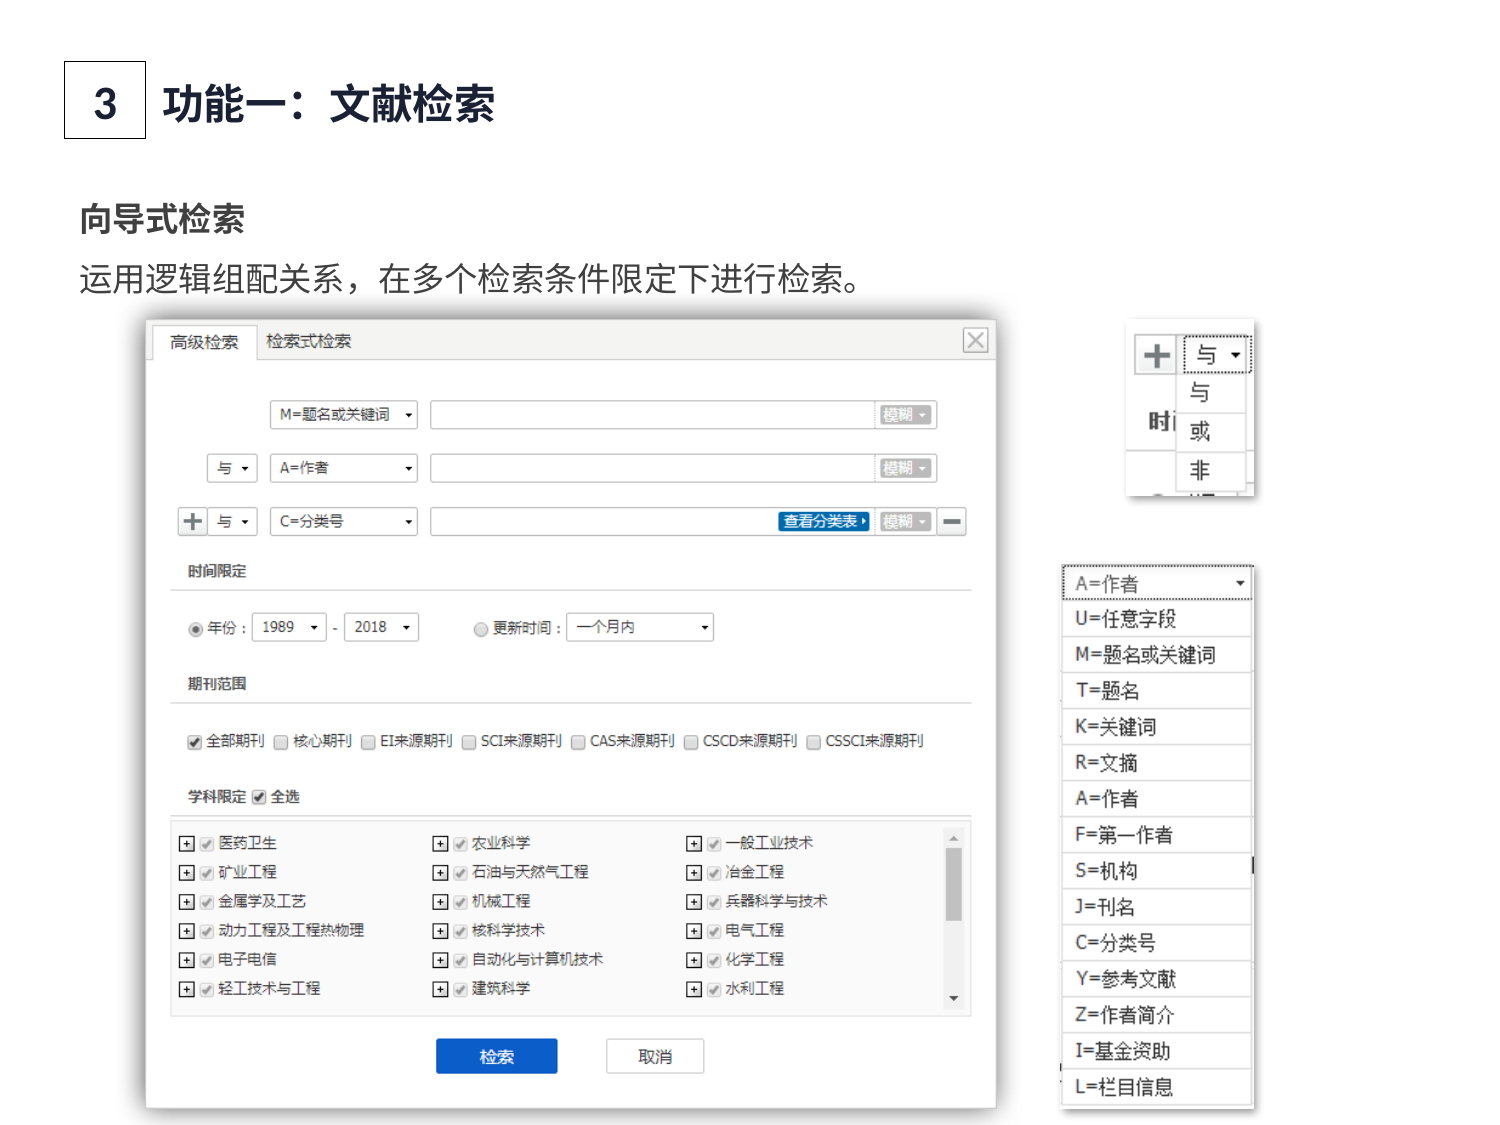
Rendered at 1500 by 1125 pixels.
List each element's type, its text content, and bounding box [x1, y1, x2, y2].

picture [1060, 564, 1254, 1109]
picture [1126, 319, 1254, 496]
text_box 3 [64, 61, 146, 139]
text_box 功能一：文献检索 [147, 65, 590, 135]
picture [145, 319, 997, 1109]
text_box 向导式检索 运用逻辑组配关系，在多个检索条件限定下进行检索。 [64, 171, 897, 306]
